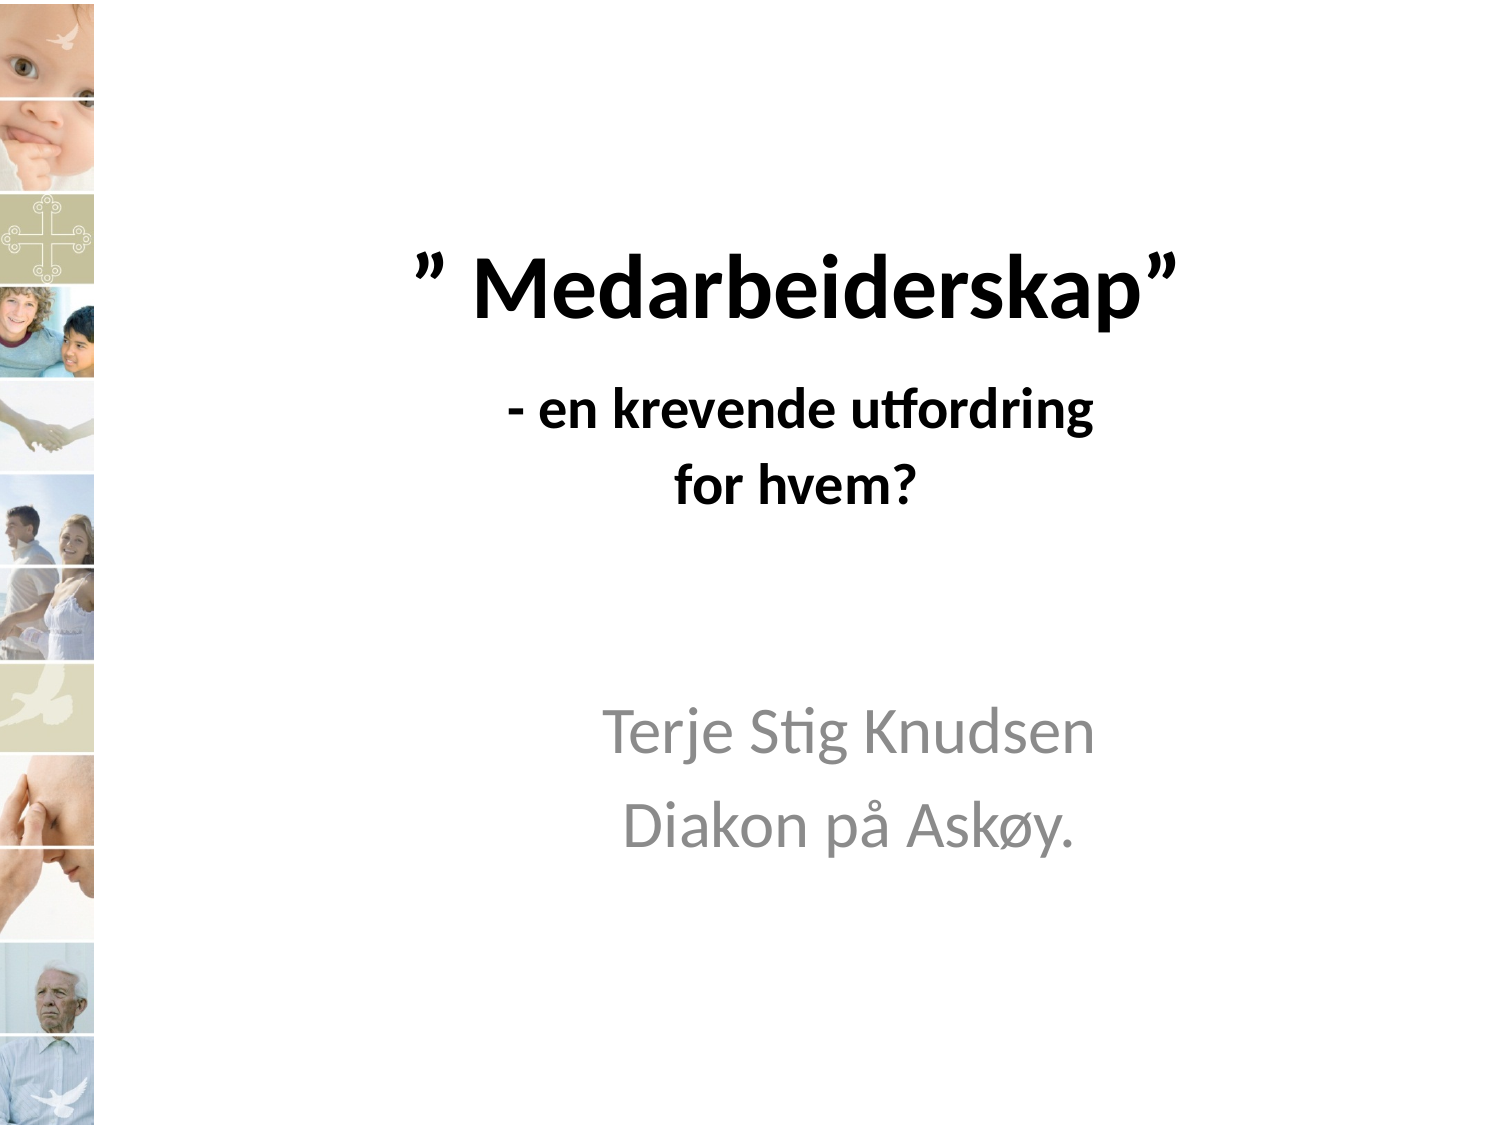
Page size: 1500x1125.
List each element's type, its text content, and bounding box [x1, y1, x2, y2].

picture [0, 4, 94, 1125]
subtitle Terje Stig Knudsen Diakon på Askøy. [324, 586, 1375, 1038]
title ” Medarbeiderskap” - en krevende utfordring for hvem? [159, 149, 1435, 663]
